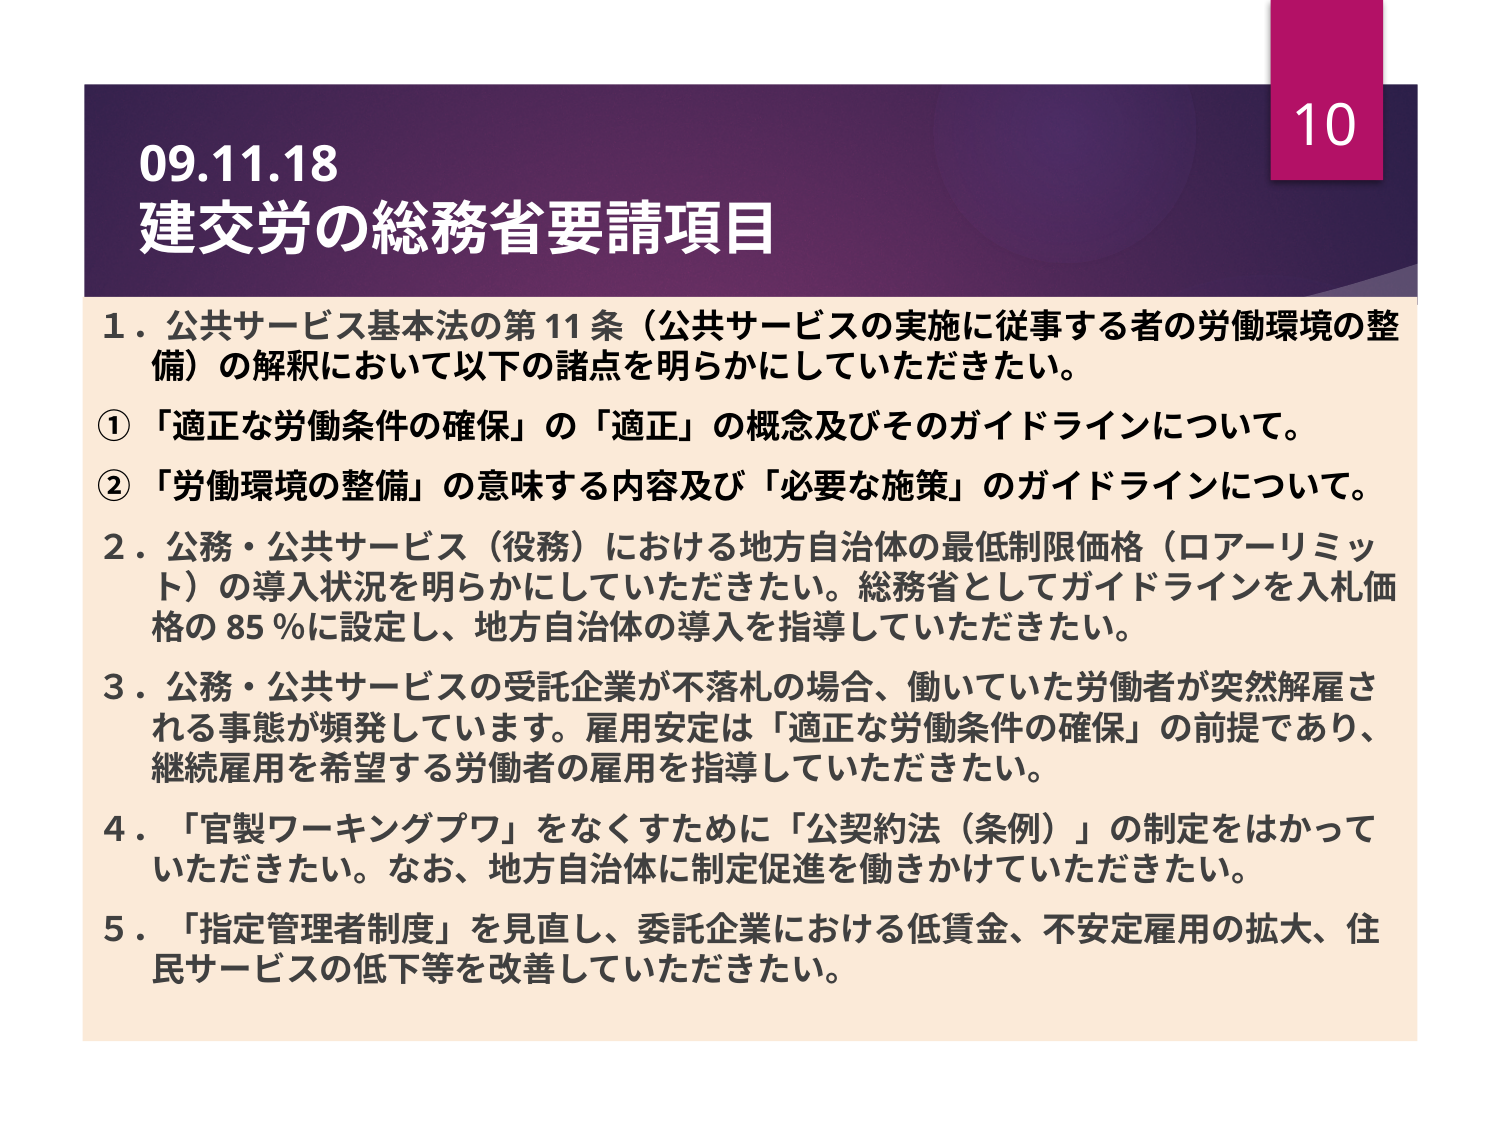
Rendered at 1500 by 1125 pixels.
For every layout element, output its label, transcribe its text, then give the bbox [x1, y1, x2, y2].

list １．公共サービス基本法の第11条（公共サービスの実施に従事する者の労働環境の整備）の解釈において以下の諸点を明らかにしていただきたい。 ①「適正な労働条件の確保」の「適正」の概念及びそのガイドラインについて。 ②「労働環境の整備」の意味する内容及び「必要な施策」のガイドラインについて。 ２．公務・公共サービス（役務）における地方自治体の最低制限価格（ロアーリミット）の導入状況を明らかにしていただきたい。総務省としてガイドラインを入札価格の85％に設定し、地方自治体の導入を指導していただきたい。 ３．公務・公共サービスの受託企業が不落札の場合、働いていた労働者が突然解雇される事態が頻発しています。雇用安定は「適正な労働条件の確保」の前提であり、継続雇用を希望する労働者の雇用を指導していただきたい。 ４．「官製ワーキングプワ」をなくすために「公契約法（条例）」の制定をはかっていただきたい。なお、地方自治体に制定促進を働きかけていただきたい。 ５．「指定管理者制度」を見直し、委託企業における低賃金、不安定雇用の拡大、住民サービスの低下等を改善していただきたい。 [82, 296, 1418, 1042]
slide_number 10 [1259, 48, 1390, 175]
title 09.11.18 建交労の総務省要請項目 [123, 90, 1165, 296]
